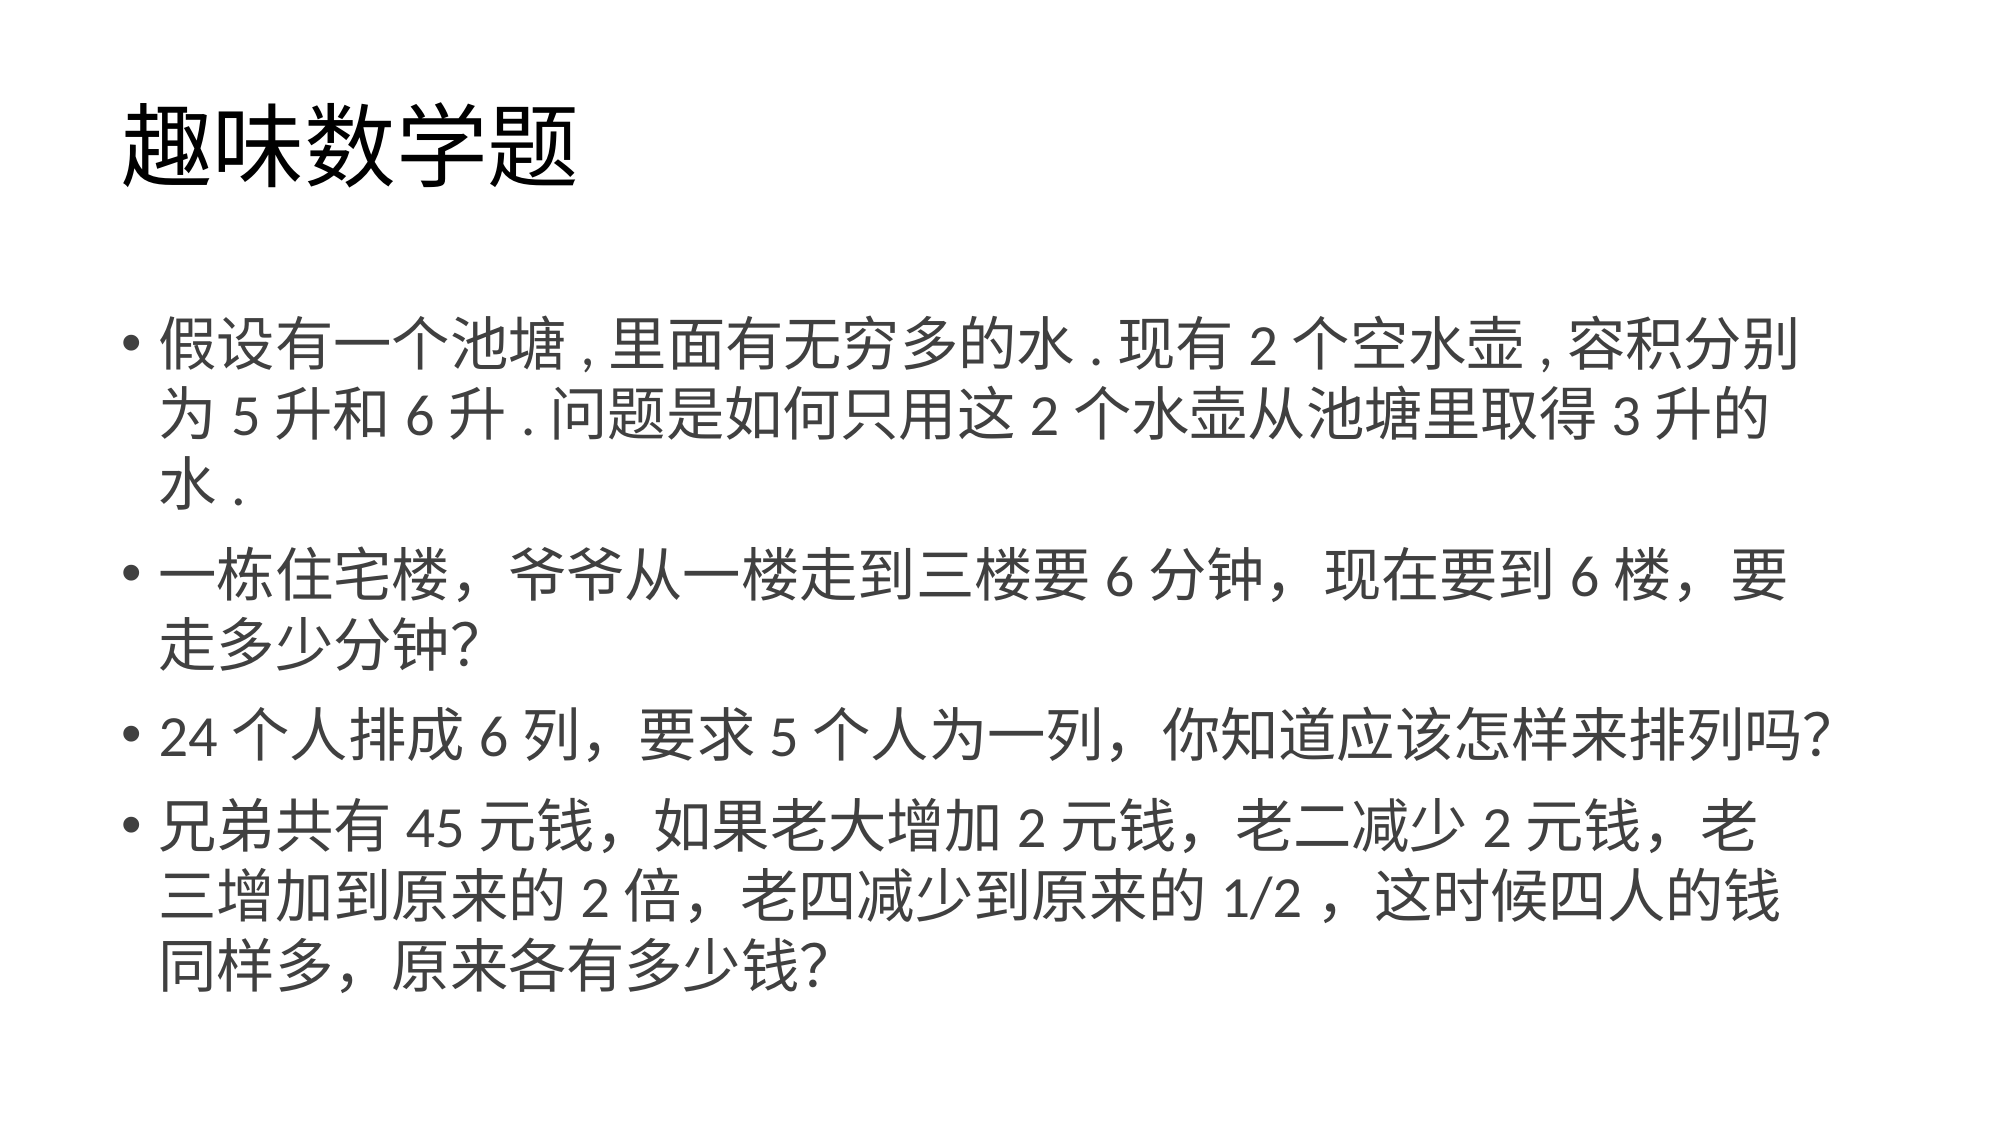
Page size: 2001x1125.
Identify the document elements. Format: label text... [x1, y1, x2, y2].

title 趣味数学题 [106, 42, 1832, 260]
list 假设有一个池塘,里面有无穷多的水.现有2个空水壶,容积分别为5升和6升.问题是如何只用这2个水壶从池塘里取得3升的水. 一栋住宅楼，爷爷从一楼走到三楼要6分钟，现在要到6楼，要走多少分钟？ 24个人排成6列，要求5个人为一列，你知道应该怎样来排列吗？ 兄弟共有45元钱，如果老大增加2元钱，老二减少2元钱，老三增加到原来的2倍，老四减少到原来的1/2，这时候四人的钱同样多，原来各有多少钱？ [106, 299, 1832, 1014]
